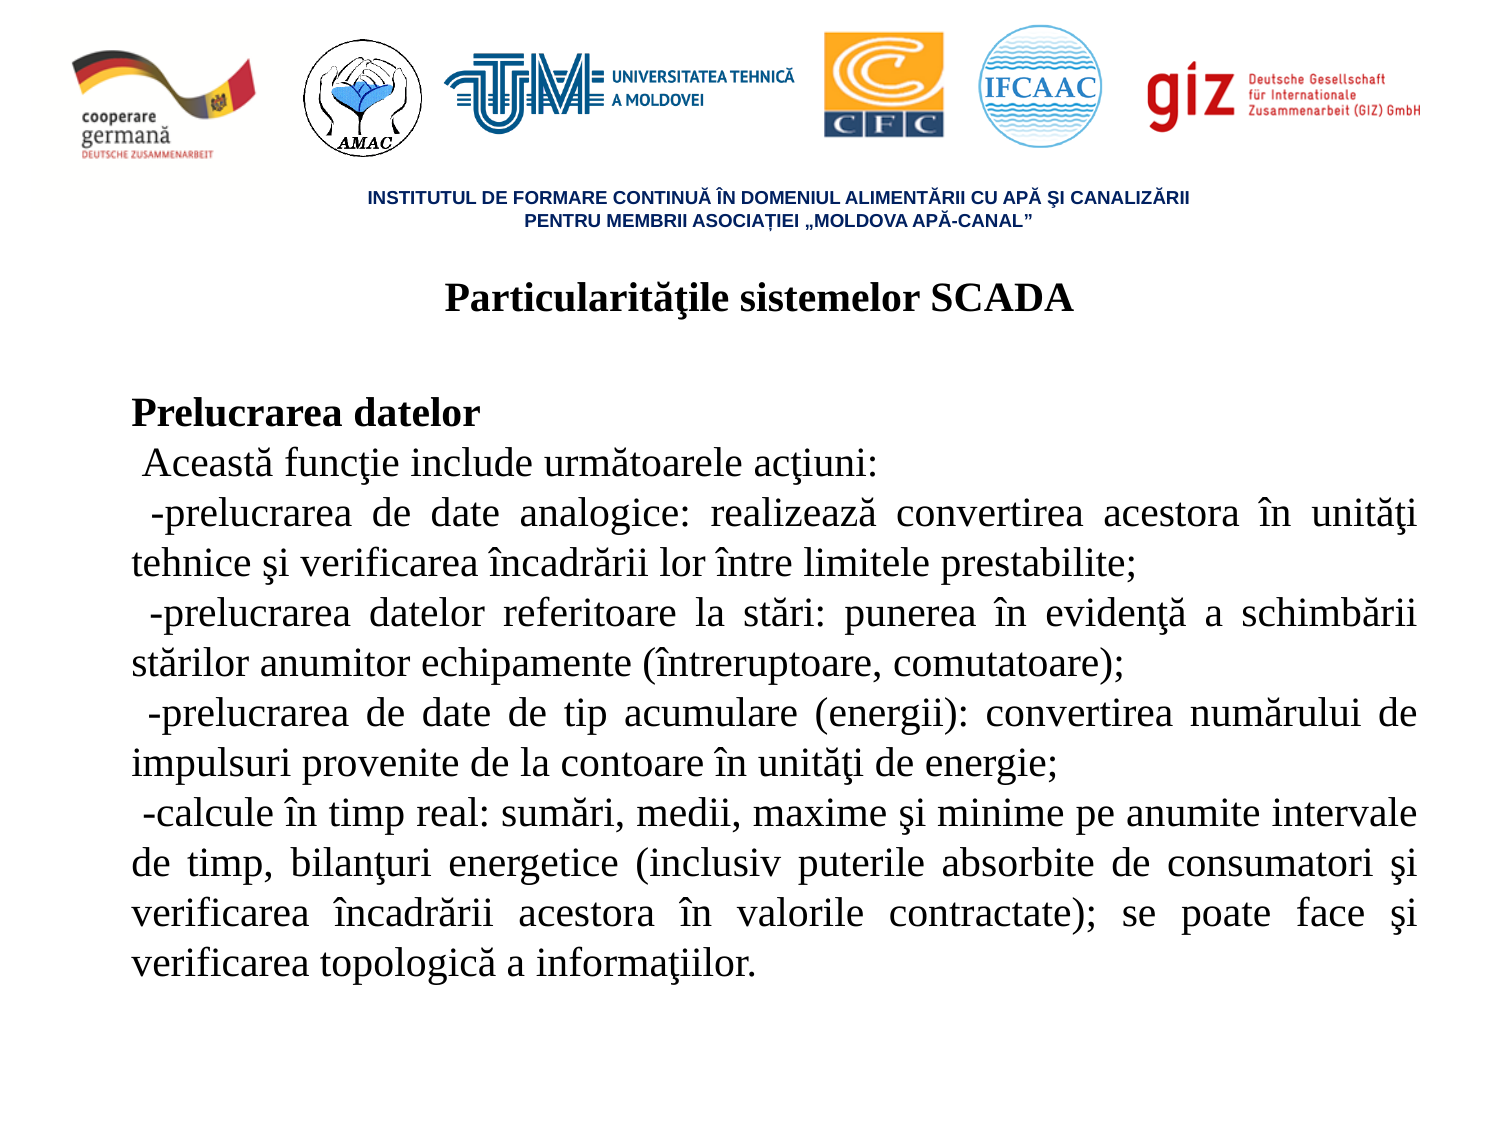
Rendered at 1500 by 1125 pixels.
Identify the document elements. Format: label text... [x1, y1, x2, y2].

picture [434, 47, 800, 140]
text_box Particularităţile sistemelor SCADA [421, 261, 1099, 327]
text_box Prelucrarea datelor Această funcţie include următoarele acţiuni: -prelucrarea de date analogice: realizează convertirea acestora în unităţi tehnice şi verificarea încadrării lor între limitele prestabilite; -prelucrarea datelor referitoare la stări: punerea în evidenţă a schimbării stărilor anumitor echipamente (întreruptoare, comutatoare); -prelucrarea de date de tip acumulare (energii): convertirea numărului de impulsuri provenite de la contoare în unităţi de energie; -calcule în timp real: sumări, medii, maxime şi minime pe anumite intervale de timp, bilanţuri energetice (inclusiv puterile absorbite de consumatori şi verificarea încadrării acestora în valorile contractate); se poate face şi verificarea topologică a informaţiilor. [116, 377, 1434, 993]
picture [303, 38, 422, 158]
picture [970, 16, 1109, 154]
picture [822, 23, 948, 149]
picture [1136, 55, 1435, 147]
text_box INSTITUTUL DE FORMARE CONTINUĂ ÎN DOMENIUL ALIMENTĂRII CU APĂ ŞI CANALIZĂRII PENTRU MEMBRII ASOCIAȚIEI „MOLDOVA APĂ-CANAL” [190, 128, 1366, 239]
picture [31, 7, 300, 213]
